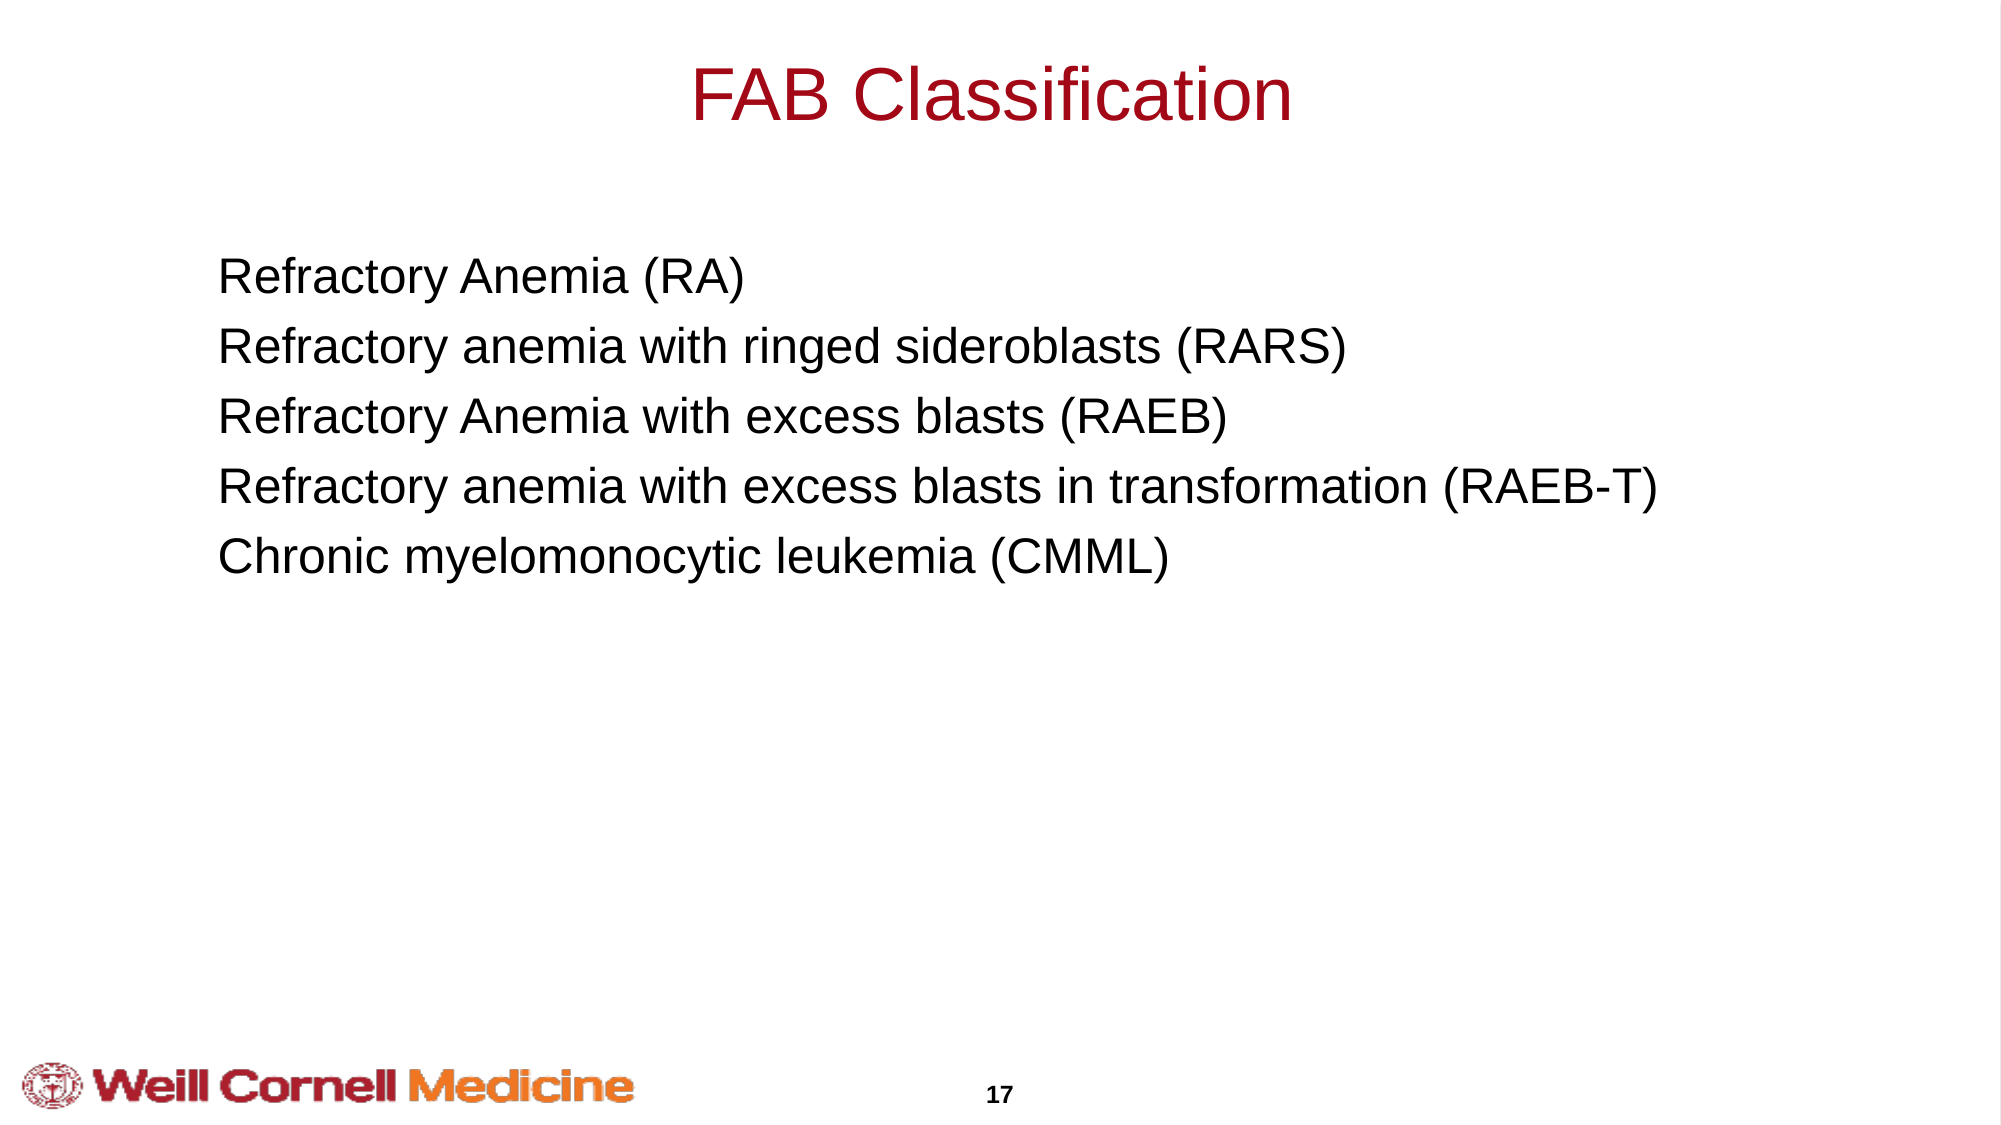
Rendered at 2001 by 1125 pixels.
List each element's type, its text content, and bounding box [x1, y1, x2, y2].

list Refractory Anemia (RA) Refractory anemia with ringed sideroblasts (RARS) Refractory Anemia with excess blasts (RAEB) Refractory anemia with excess blasts in transformation (RAEB-T) Chronic myelomonocytic leukemia (CMML) [202, 236, 1895, 979]
title FAB Classification [99, 45, 1900, 233]
picture [0, 1049, 673, 1125]
